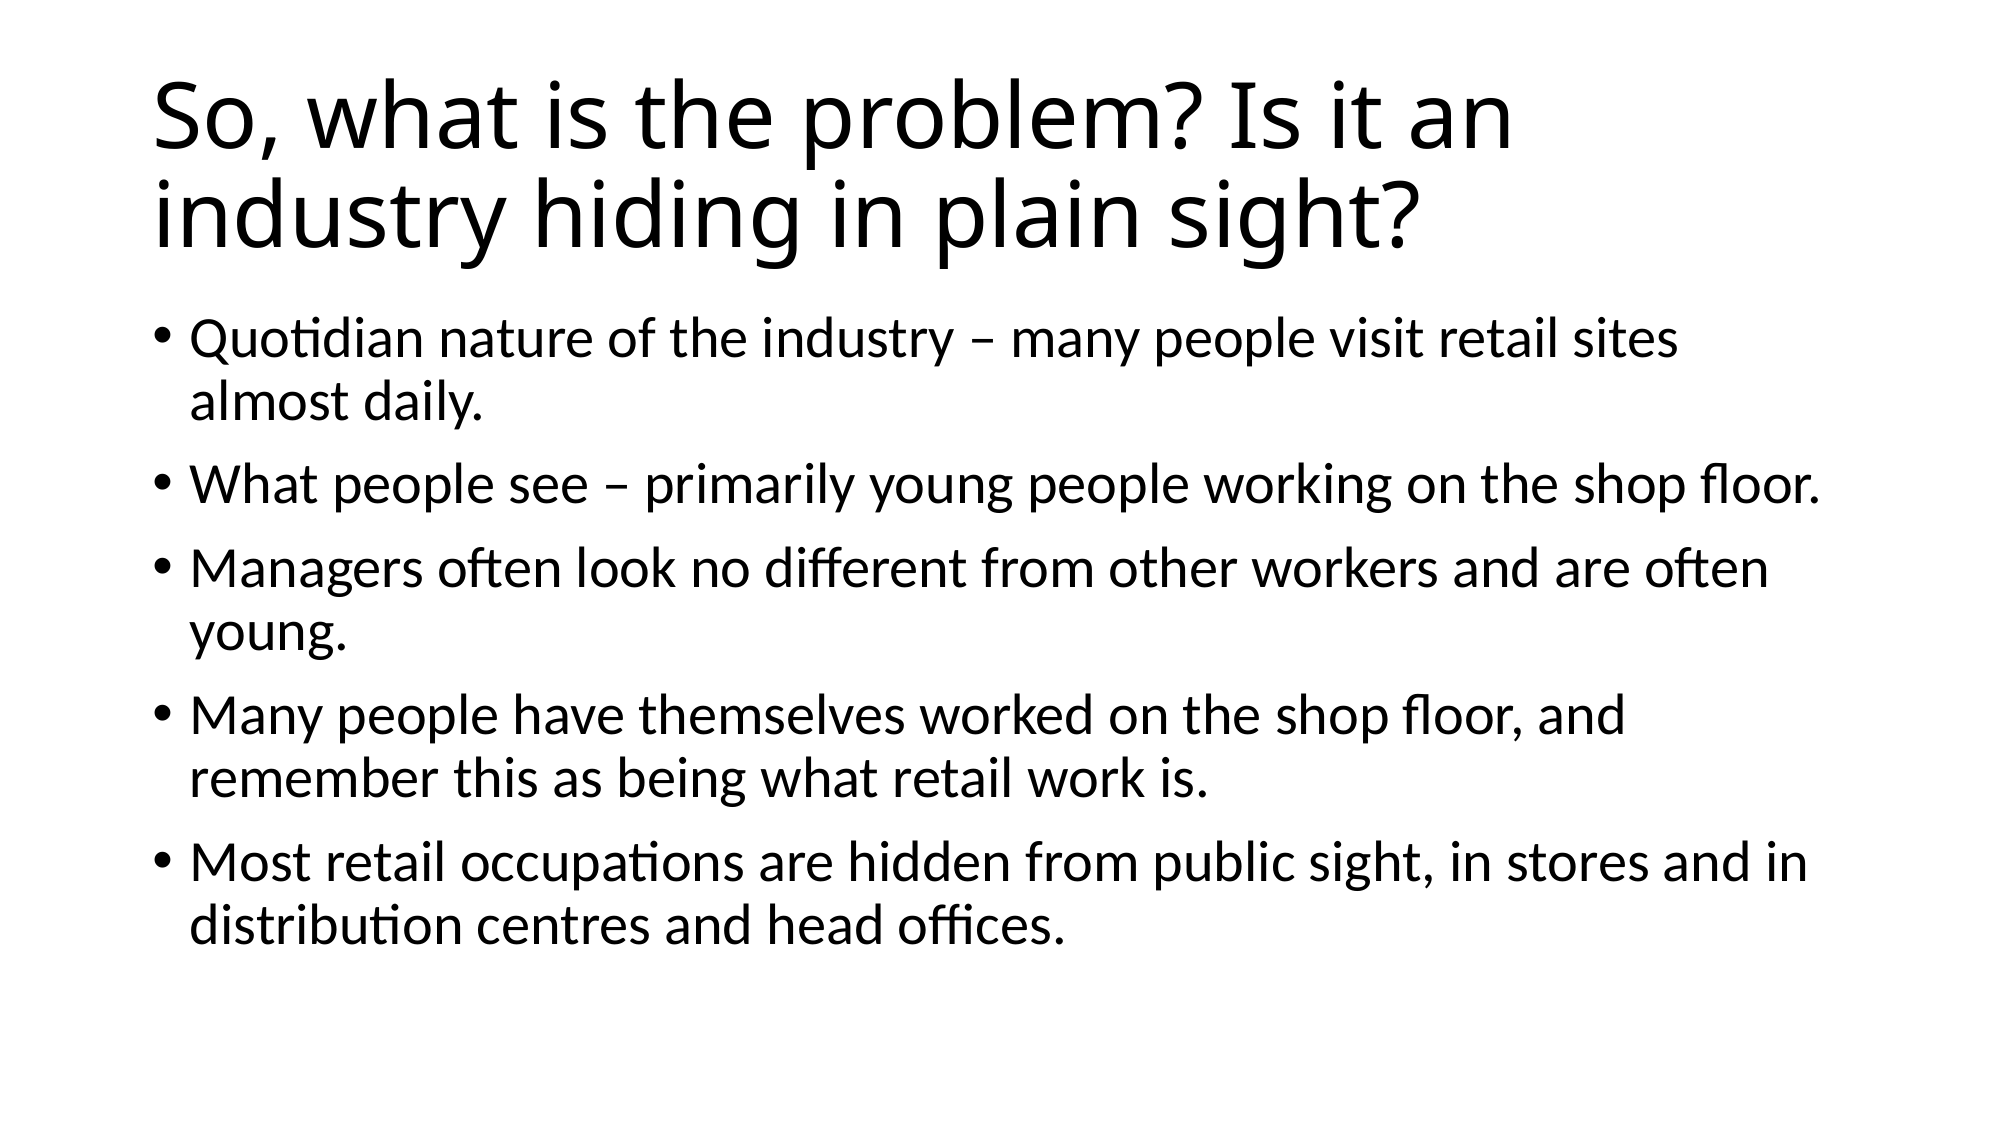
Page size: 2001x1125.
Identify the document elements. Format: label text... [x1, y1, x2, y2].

title So, what is the problem? Is it an industry hiding in plain sight? [137, 59, 1863, 278]
list Quotidian nature of the industry – many people visit retail sites almost daily. What people see – primarily young people working on the shop floor. Managers often look no different from other workers and are often young. Many people have themselves worked on the shop floor, and remember this as being what retail work is. Most retail occupations are hidden from public sight, in stores and in distribution centres and head offices. [137, 299, 1863, 1014]
